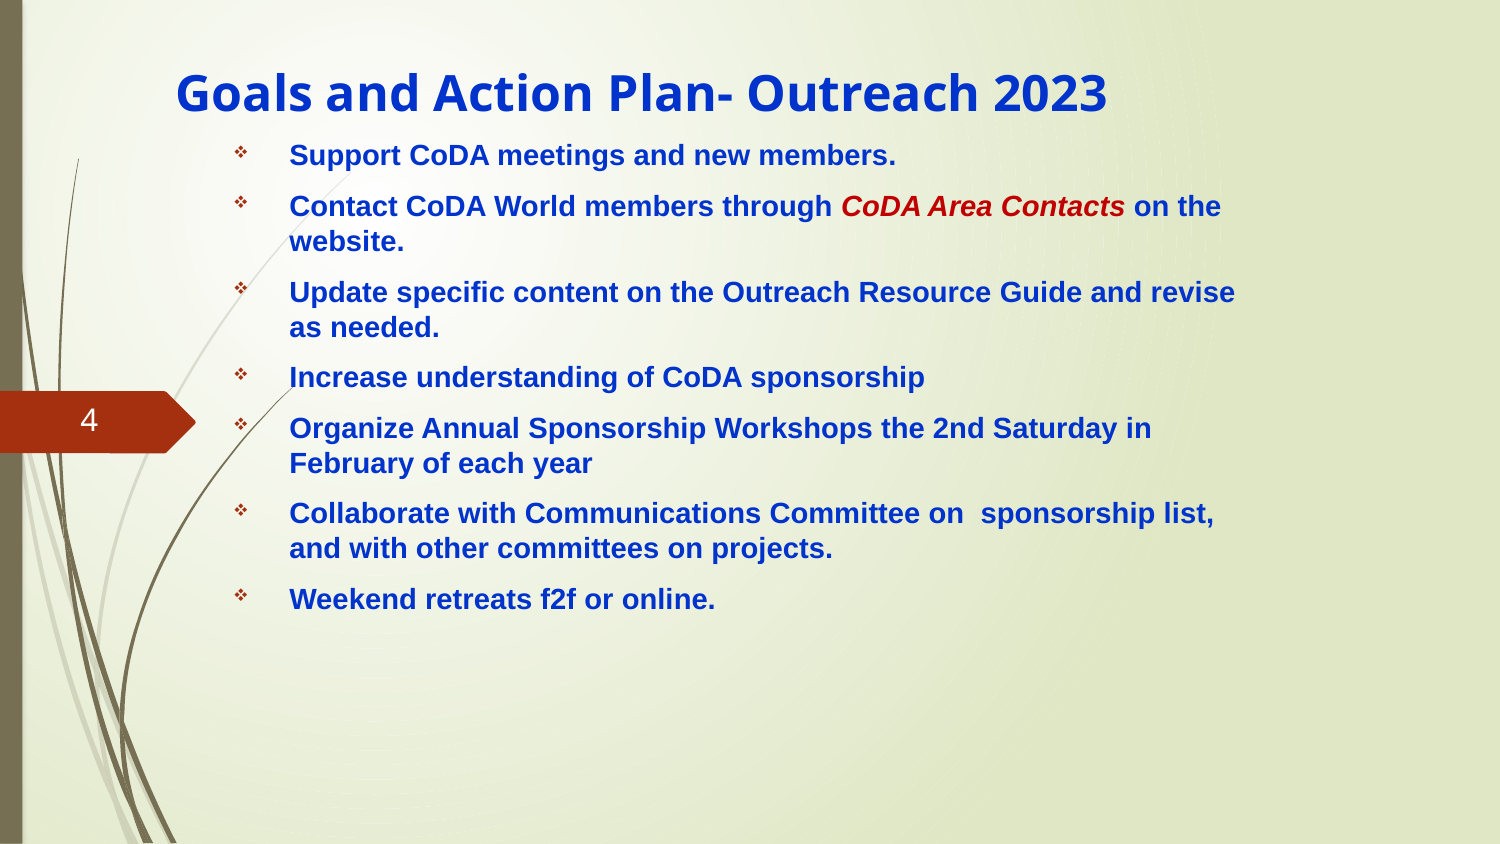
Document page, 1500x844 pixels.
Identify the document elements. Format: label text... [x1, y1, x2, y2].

slide_number 4 [65, 399, 162, 445]
list Support CoDA meetings and new members. Contact CoDA World members through CoDA Area Contacts on the website. Update specific content on the Outreach Resource Guide and revise as needed. Increase understanding of CoDA sponsorship Organize Annual Sponsorship Workshops the 2nd Saturday in February of each year Collaborate with Communications Committee on sponsorship list, and with other committees on projects. Weekend retreats f2f or online. [218, 129, 1268, 757]
title Goals and Action Plan- Outreach 2023 [72, 31, 1123, 130]
